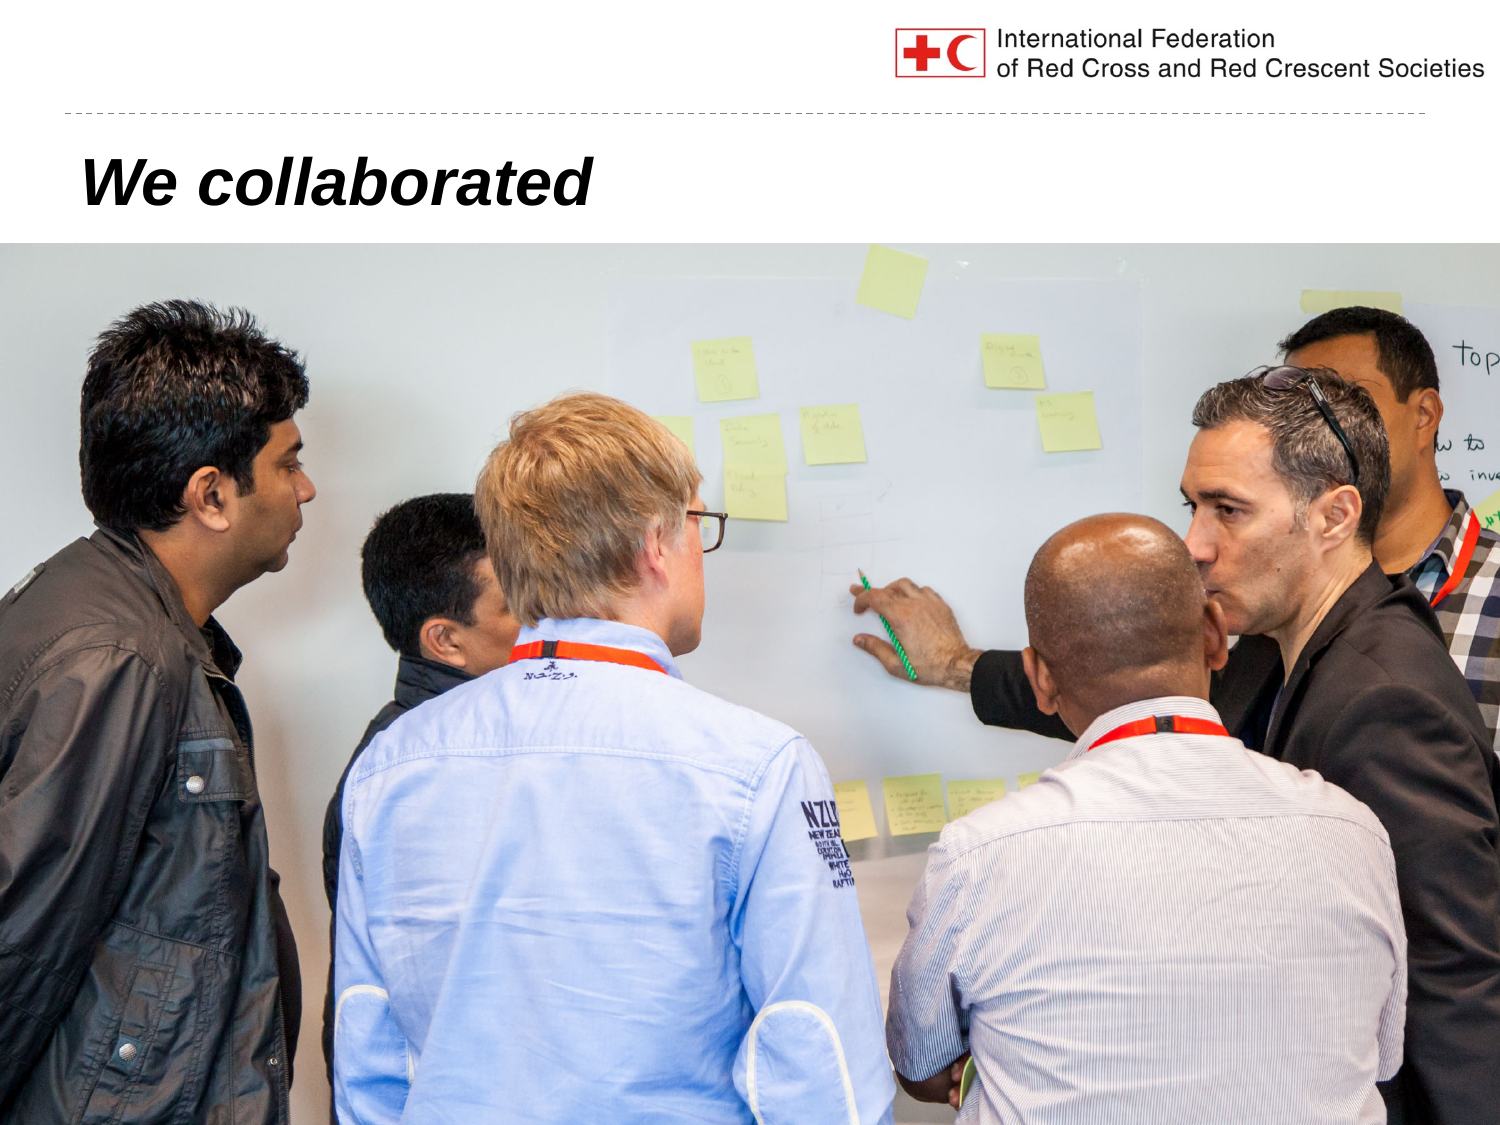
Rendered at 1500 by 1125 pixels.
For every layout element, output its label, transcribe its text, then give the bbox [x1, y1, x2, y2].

picture [880, 7, 1495, 98]
picture [0, 242, 1500, 1125]
title We collaborated [64, 125, 1424, 232]
